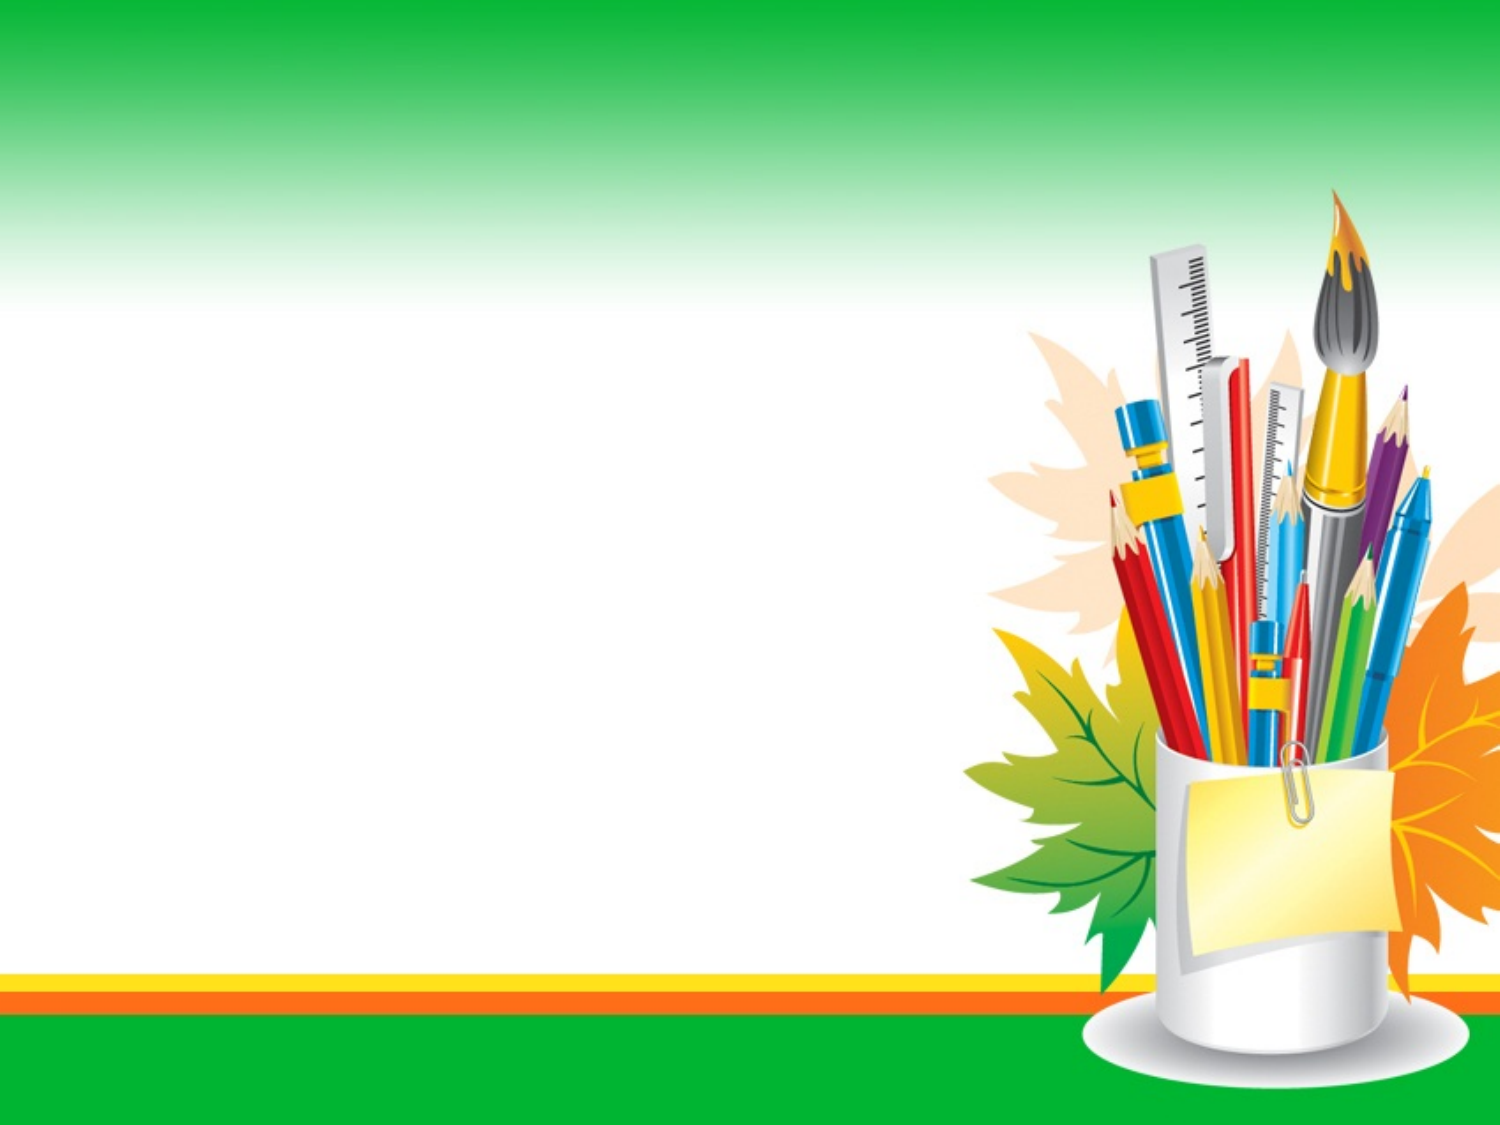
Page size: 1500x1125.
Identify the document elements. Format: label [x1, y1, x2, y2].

list [4, 4, 1497, 1125]
